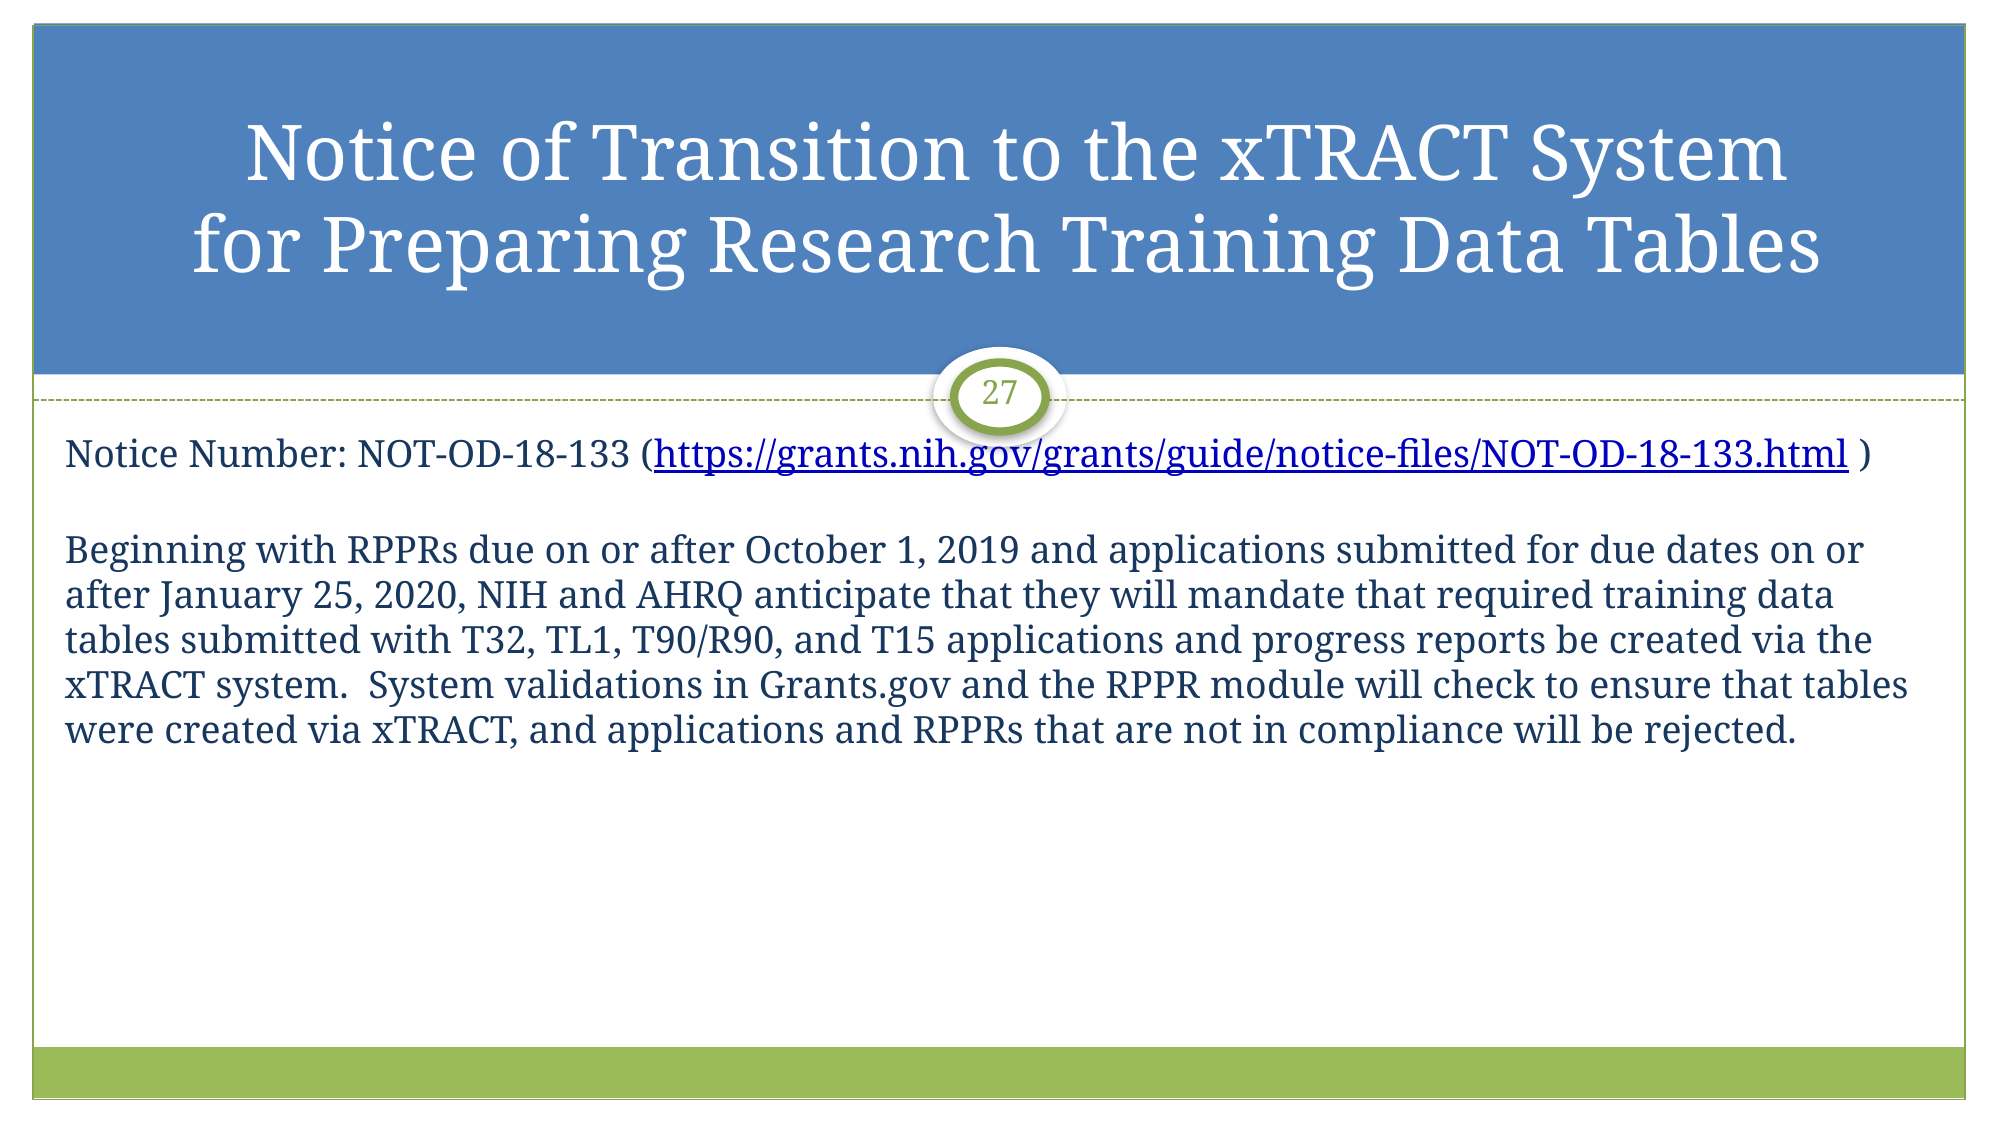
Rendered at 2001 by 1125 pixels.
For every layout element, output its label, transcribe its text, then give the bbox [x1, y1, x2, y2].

title Notice of Transition to the xTRACT System for Preparing Research Training Data Tables [157, 45, 1858, 296]
text_box Notice Number: NOT-OD-18-133 (https://grants.nih.gov/grants/guide/notice-files/NOT-OD-18-133.html ) Beginning with RPPRs due on or after October 1, 2019 and applications submitted for due dates on or after January 25, 2020, NIH and AHRQ anticipate that they will mandate that required training data tables submitted with T32, TL1, T90/R90, and T15 applications and progress reports be created via the xTRACT system. System validations in Grants.gov and the RPPR module will check to ensure that tables were created via xTRACT, and applications and RPPRs that are not in compliance will be rejected. [49, 422, 1952, 803]
slide_number 27 [950, 357, 1050, 430]
